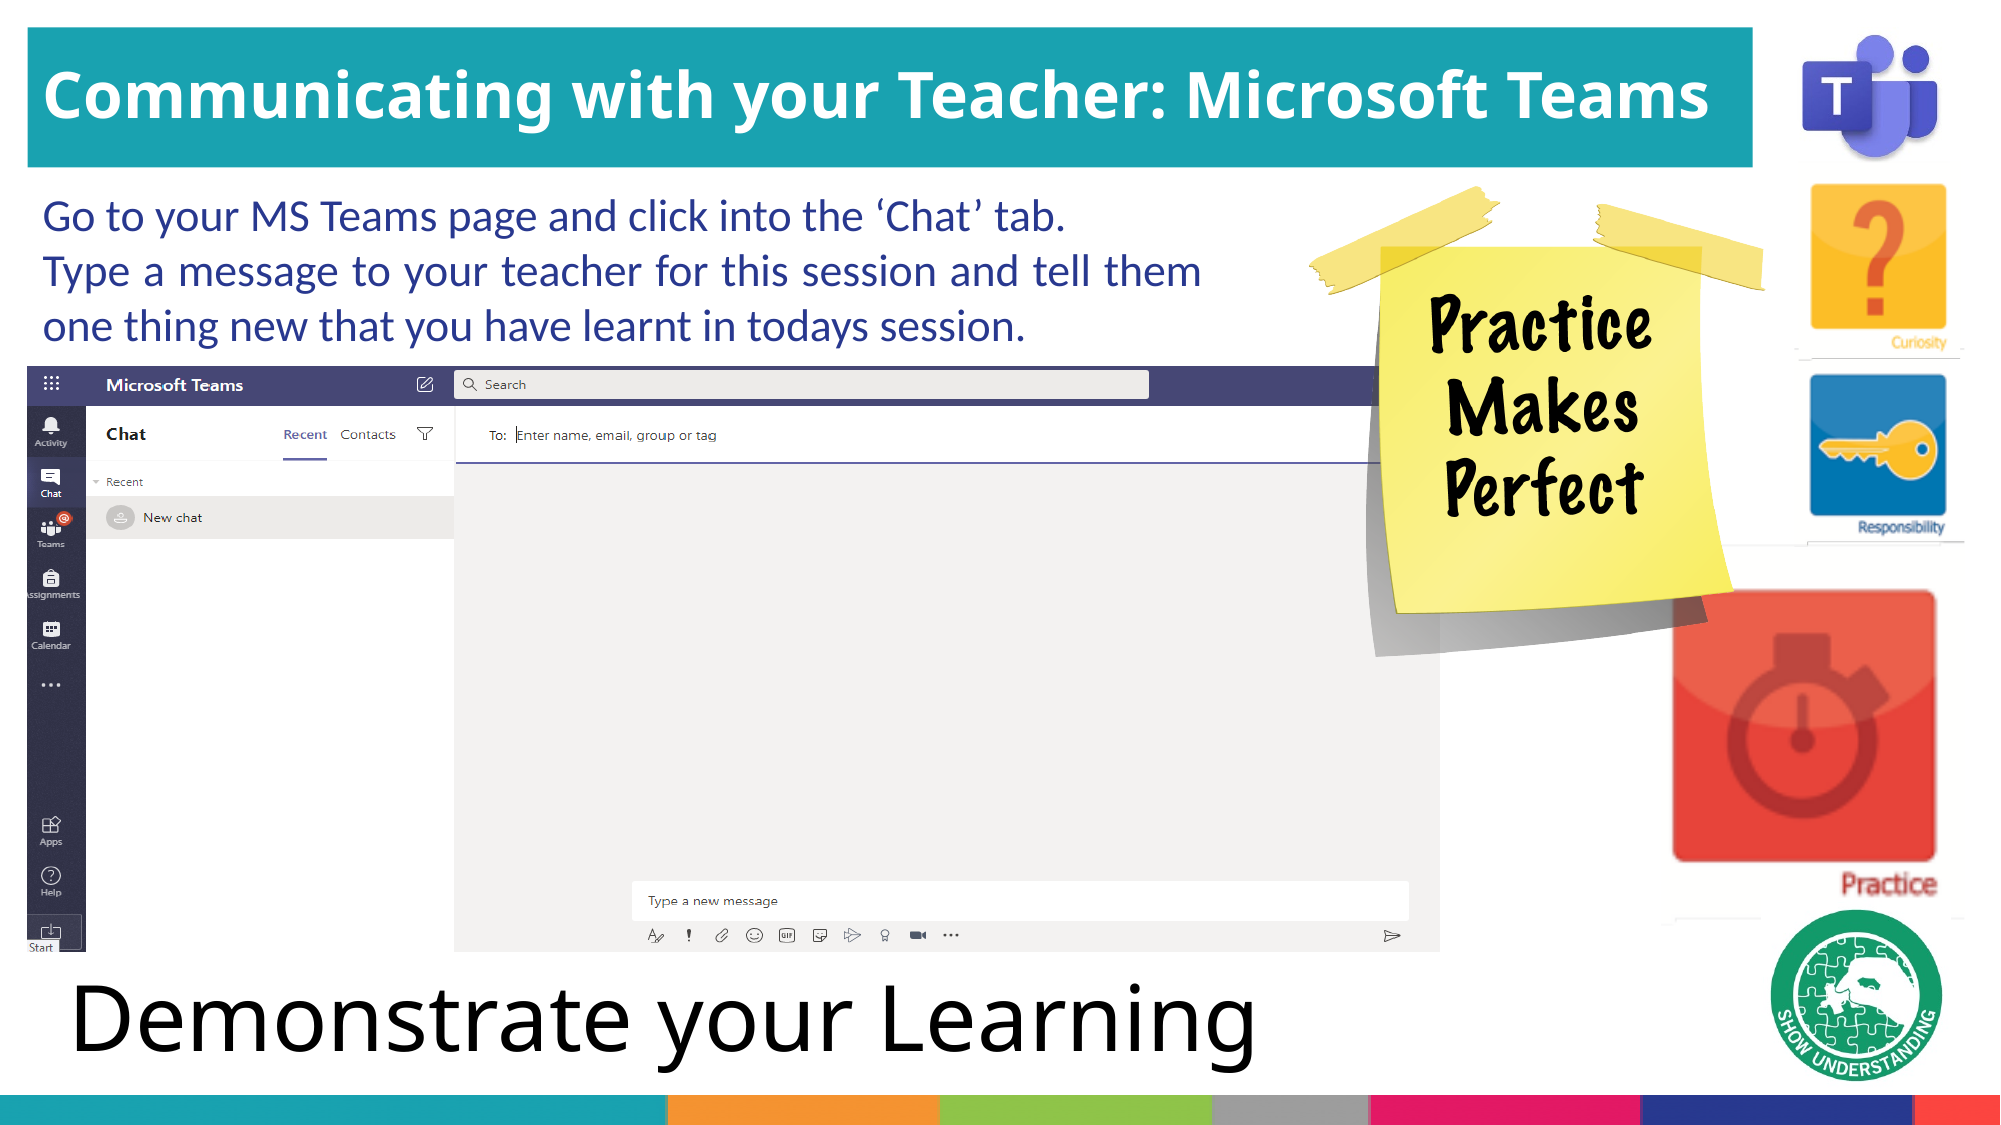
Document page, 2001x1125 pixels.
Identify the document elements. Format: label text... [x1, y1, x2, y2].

text_box Communicating with your Teacher: Microsoft Teams [27, 27, 1753, 168]
picture [1303, 27, 1965, 1090]
text_box Demonstrate your Learning [53, 952, 1396, 1095]
text_box Go to your MS Teams page and click into the ‘Chat’ tab. Type a message to your teacher for this session and tell them one thing new that you have learnt in todays session. [27, 177, 1219, 358]
picture [0, 1095, 2000, 1125]
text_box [27, 366, 1440, 952]
